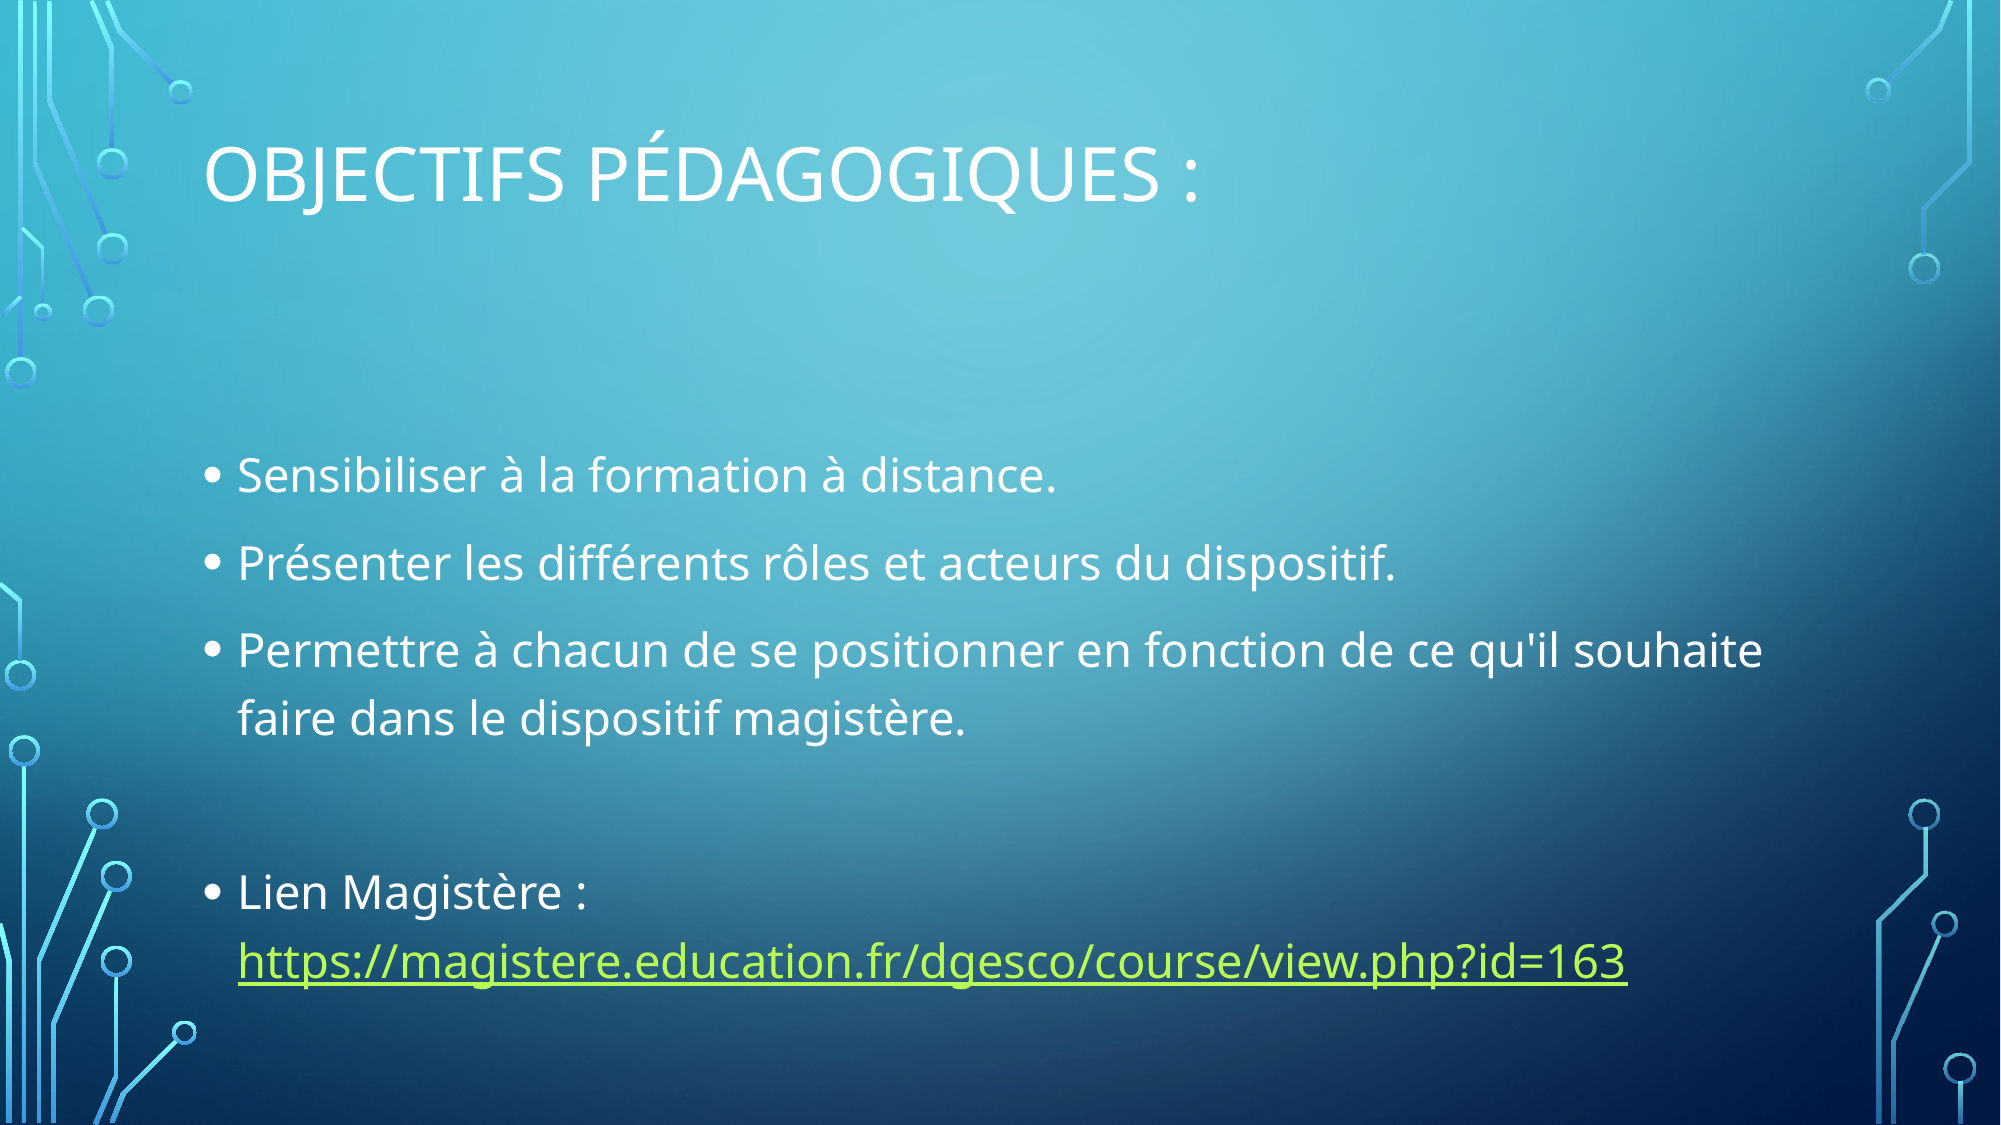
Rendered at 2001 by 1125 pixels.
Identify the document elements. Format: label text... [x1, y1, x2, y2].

title objectifs pédagogiques : [187, 101, 1813, 344]
list Sensibiliser à la formation à distance. Présenter les différents rôles et acteurs du dispositif. Permettre à chacun de se positionner en fonction de ce qu'il souhaite faire dans le dispositif magistère. Lien Magistère : https://magistere.education.fr/dgesco/course/view.php?id=163 [187, 427, 1813, 1009]
